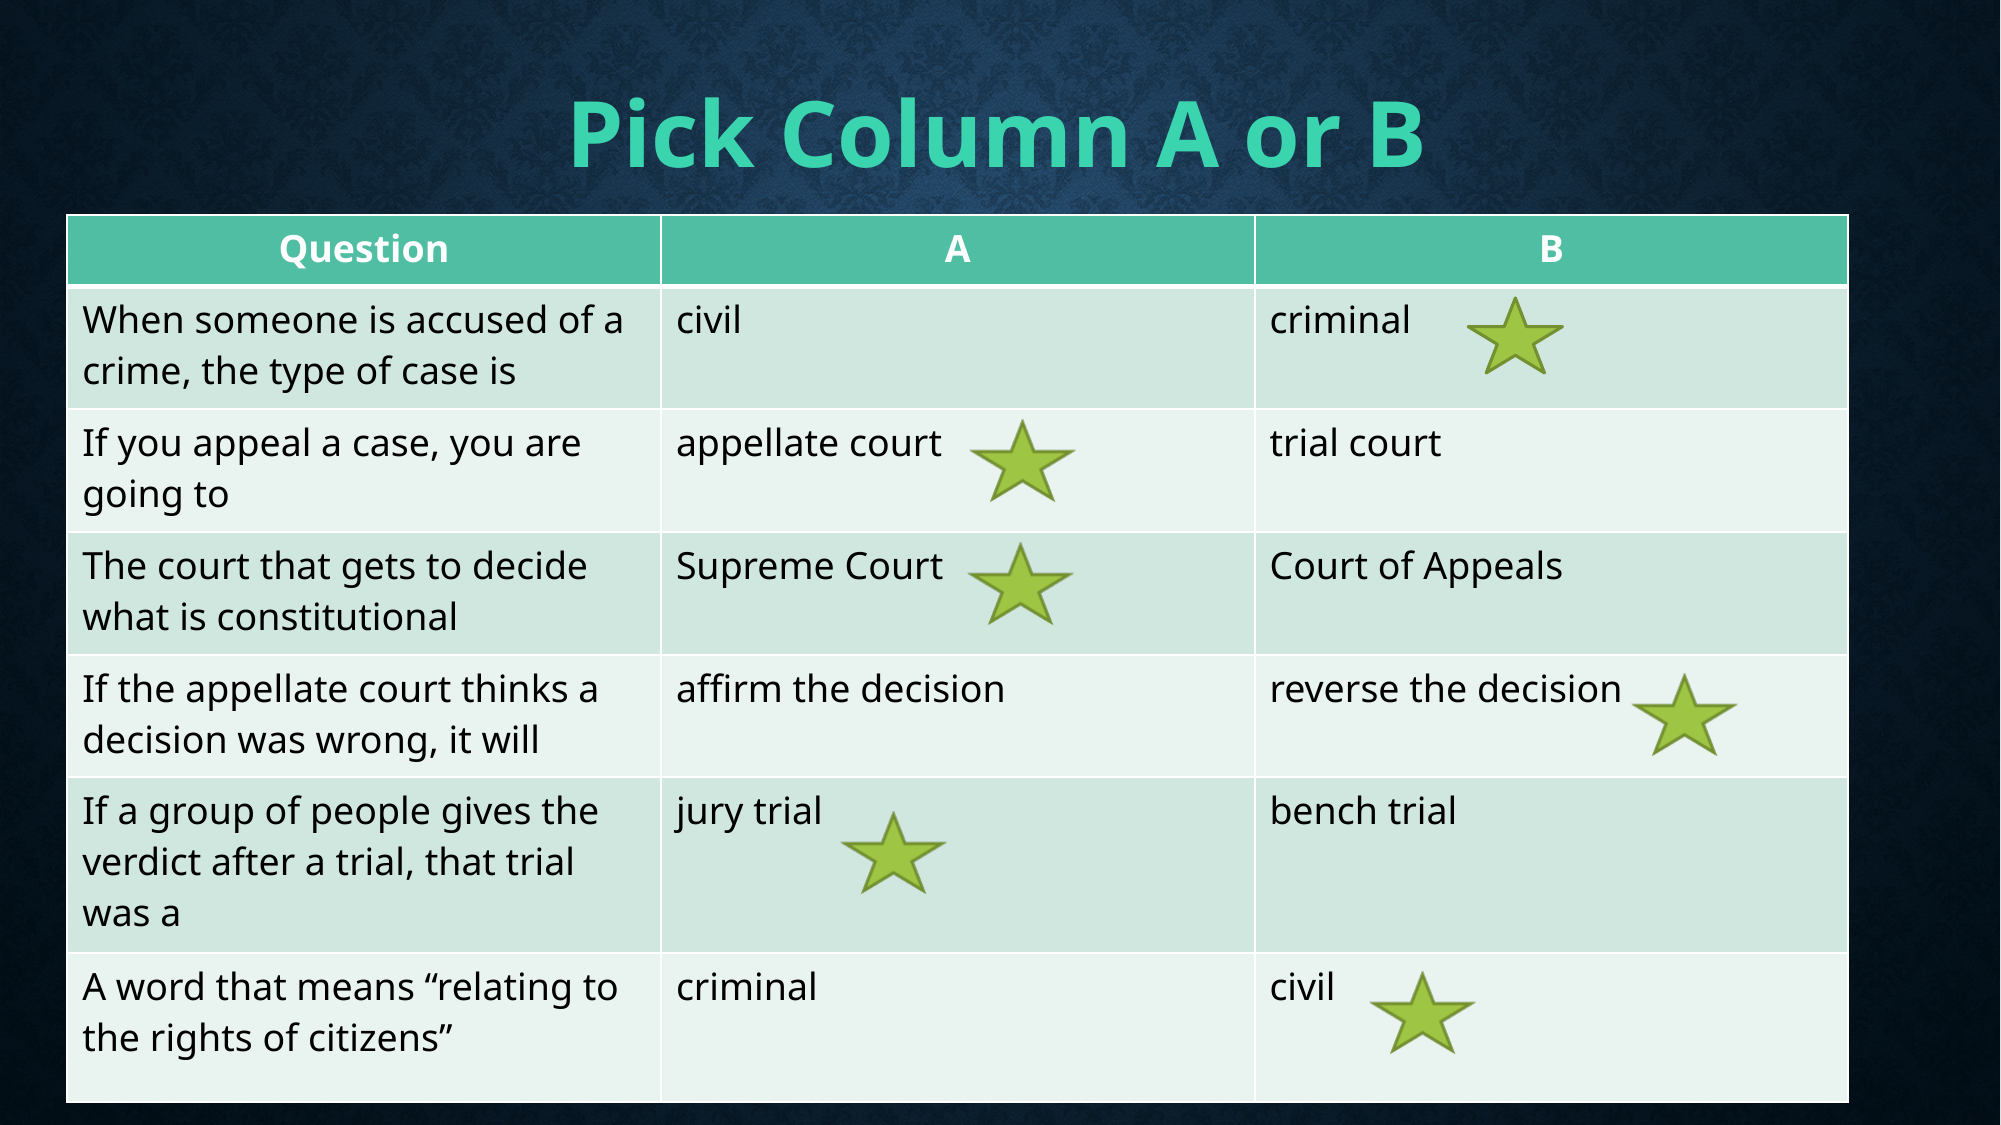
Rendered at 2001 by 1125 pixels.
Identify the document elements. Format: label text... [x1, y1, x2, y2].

table_header Question [68, 216, 660, 284]
table_cell Court of Appeals [1256, 533, 1847, 654]
table_cell jury trial [662, 778, 1254, 952]
picture [1630, 671, 1738, 757]
table_cell If the appellate court thinks a decision was wrong, it will [68, 656, 660, 776]
table_cell civil [662, 289, 1254, 408]
table_header A [662, 216, 1254, 284]
table_cell trial court [1256, 410, 1847, 531]
table_cell If a group of people gives the verdict after a trial, that trial was a [68, 778, 660, 952]
table_cell criminal [1256, 289, 1847, 408]
table_cell If you appeal a case, you are going to [68, 410, 660, 531]
table_cell bench trial [1256, 778, 1847, 952]
title Pick Column A or B [147, 28, 1847, 214]
table_cell Supreme Court [662, 533, 1254, 654]
picture [967, 540, 1075, 626]
table_cell affirm the decision [662, 656, 1254, 776]
text_box [1466, 296, 1564, 375]
table_cell appellate court [662, 410, 1254, 531]
picture [840, 810, 948, 896]
table_header B [1256, 216, 1847, 284]
table_cell When someone is accused of a crime, the type of case is [68, 289, 660, 408]
table_cell A word that means “relating to the rights of citizens” [68, 954, 660, 1101]
table_cell civil [1256, 954, 1847, 1101]
picture [969, 417, 1077, 503]
table_cell criminal [662, 954, 1254, 1101]
table_cell The court that gets to decide what is constitutional [68, 533, 660, 654]
picture [1369, 969, 1477, 1055]
table_cell reverse the decision [1256, 656, 1847, 776]
